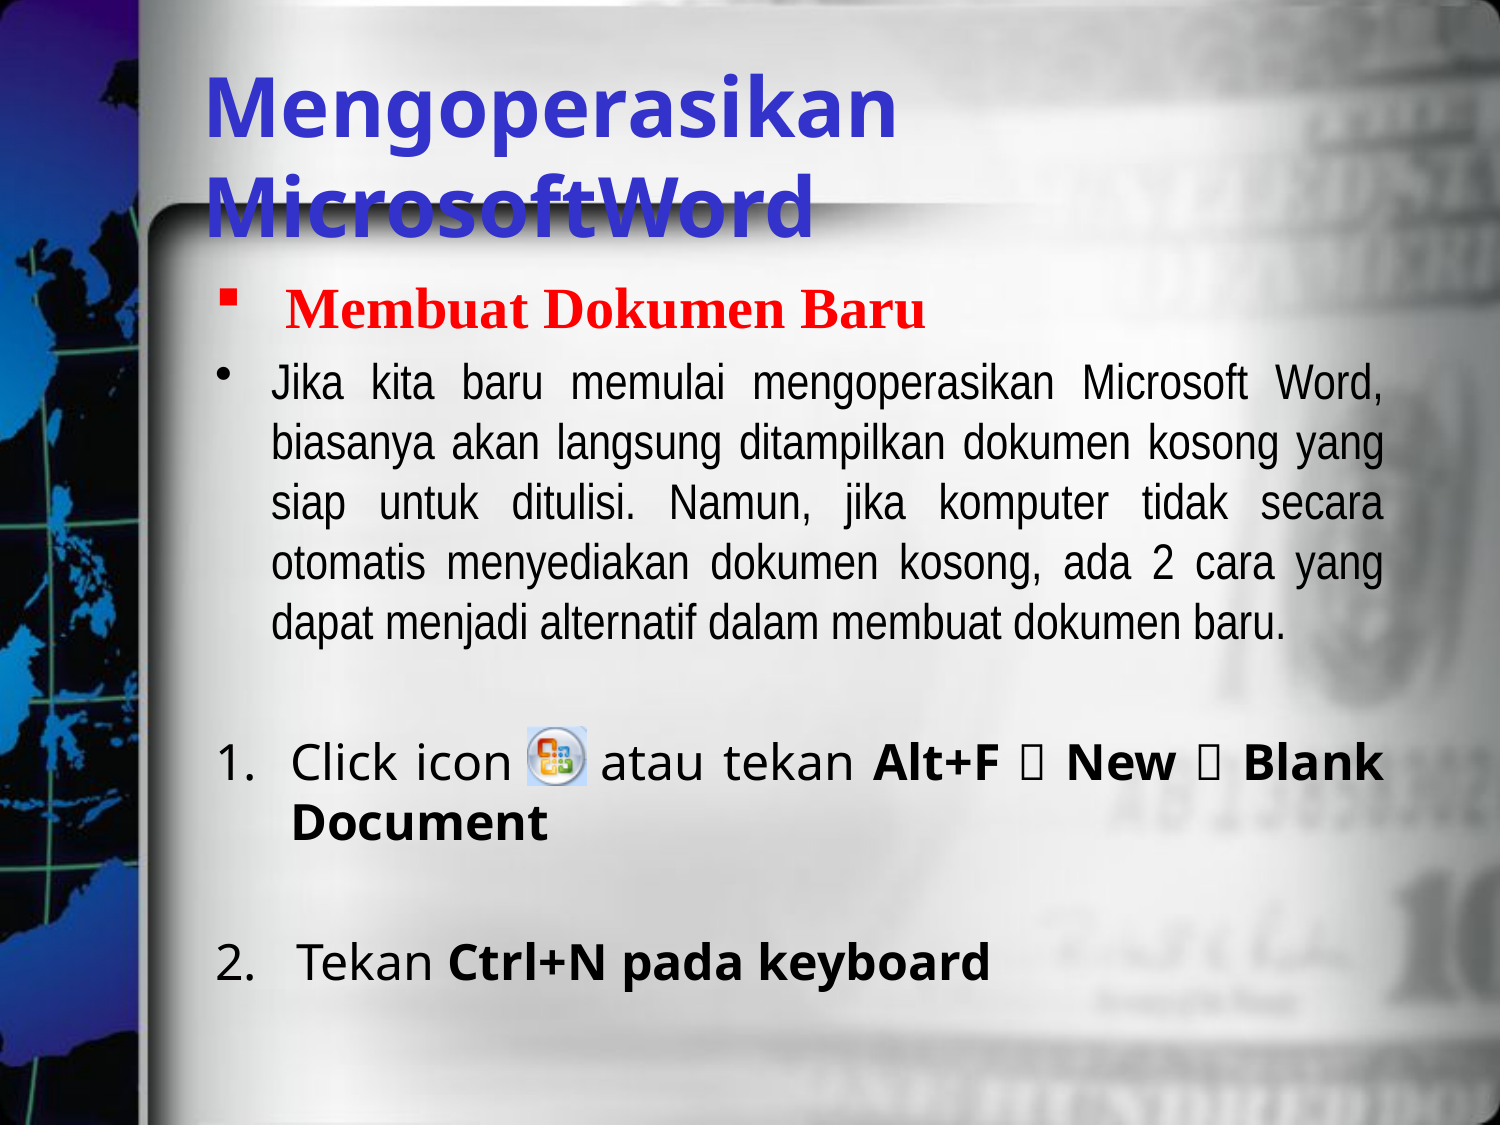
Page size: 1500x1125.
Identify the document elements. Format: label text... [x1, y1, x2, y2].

title Mengoperasikan MicrosoftWord [187, 46, 1388, 153]
list Membuat Dokumen Baru Jika kita baru memulai mengoperasikan Microsoft Word, biasanya akan langsung ditampilkan dokumen kosong yang siap untuk ditulisi. Namun, jika komputer tidak secara otomatis menyediakan dokumen kosong, ada 2 cara yang dapat menjadi alternatif dalam membuat dokumen baru. Click icon atau tekan Alt+F  New  Blank Document 2. Tekan Ctrl+N pada keyboard [199, 262, 1401, 1044]
picture [0, 0, 1500, 1125]
